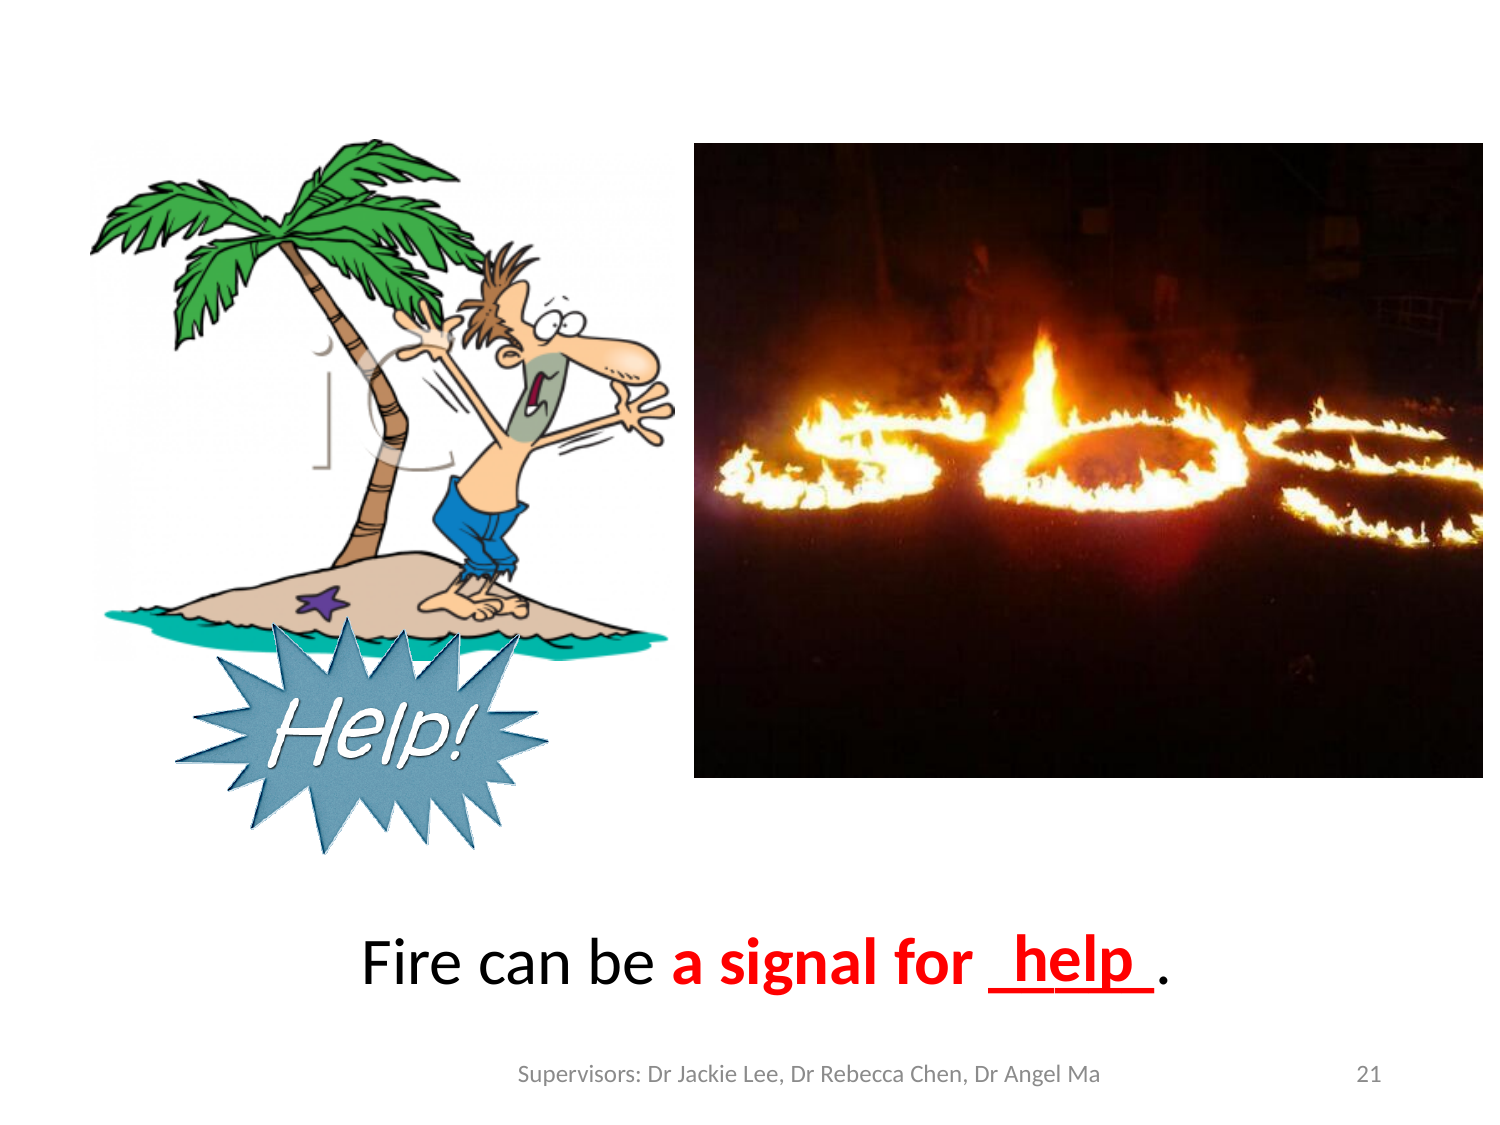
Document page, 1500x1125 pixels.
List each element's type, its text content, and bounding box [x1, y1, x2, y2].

text_box help [998, 907, 1175, 1003]
title Fire can be a signal for _____. [119, 854, 1415, 1073]
slide_number 21 [1123, 1042, 1397, 1103]
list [693, 143, 1484, 778]
footer Supervisors: Dr Jackie Lee, Dr Rebecca Chen, Dr Angel Ma [496, 1042, 1123, 1103]
picture [90, 139, 675, 855]
